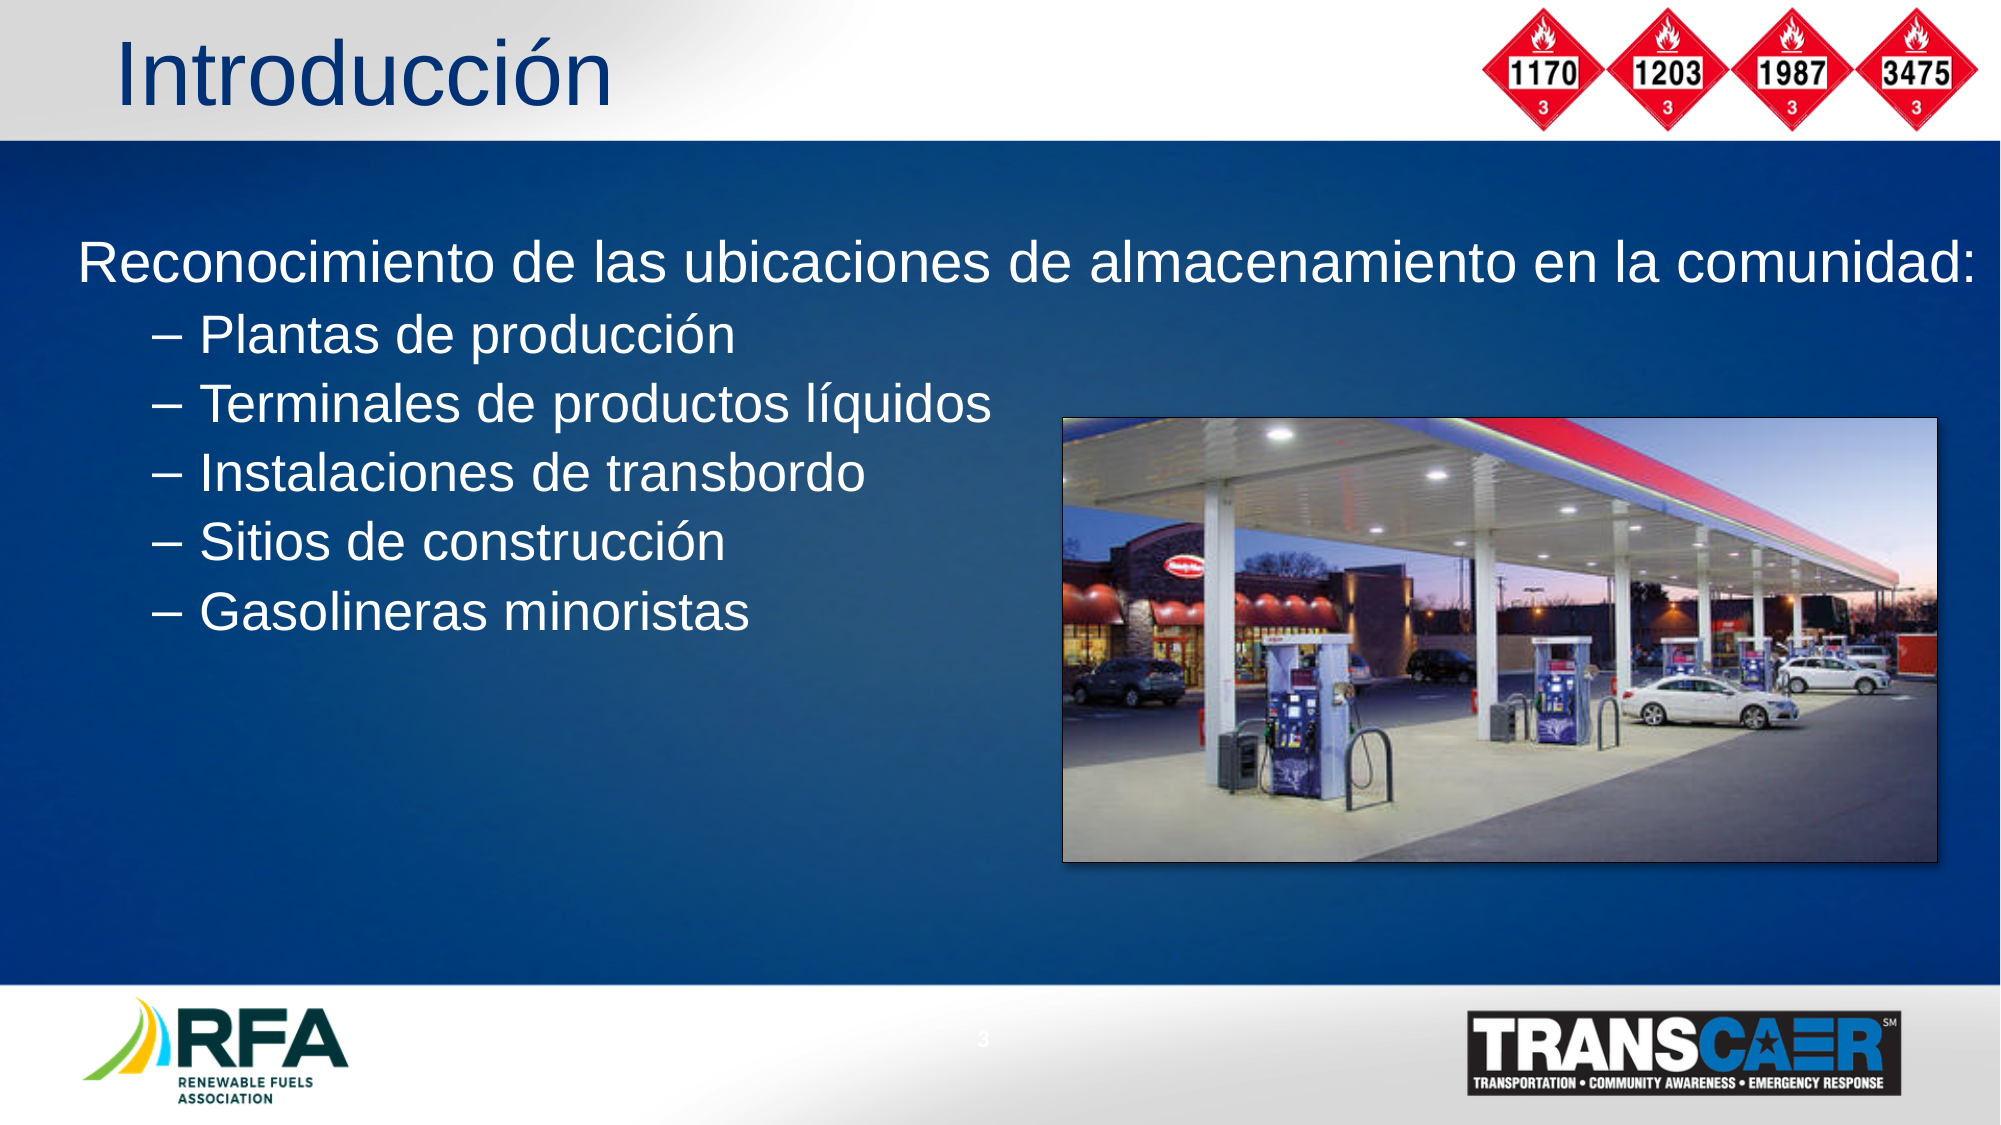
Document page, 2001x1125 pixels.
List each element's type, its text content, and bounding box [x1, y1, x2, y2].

picture [0, 0, 2001, 1125]
title Introducción [99, 0, 1663, 138]
list Reconocimiento de las ubicaciones de almacenamiento en la comunidad: Plantas de producción Terminales de productos líquidos Instalaciones de transbordo Sitios de construcción Gasolineras minoristas [62, 224, 2000, 900]
